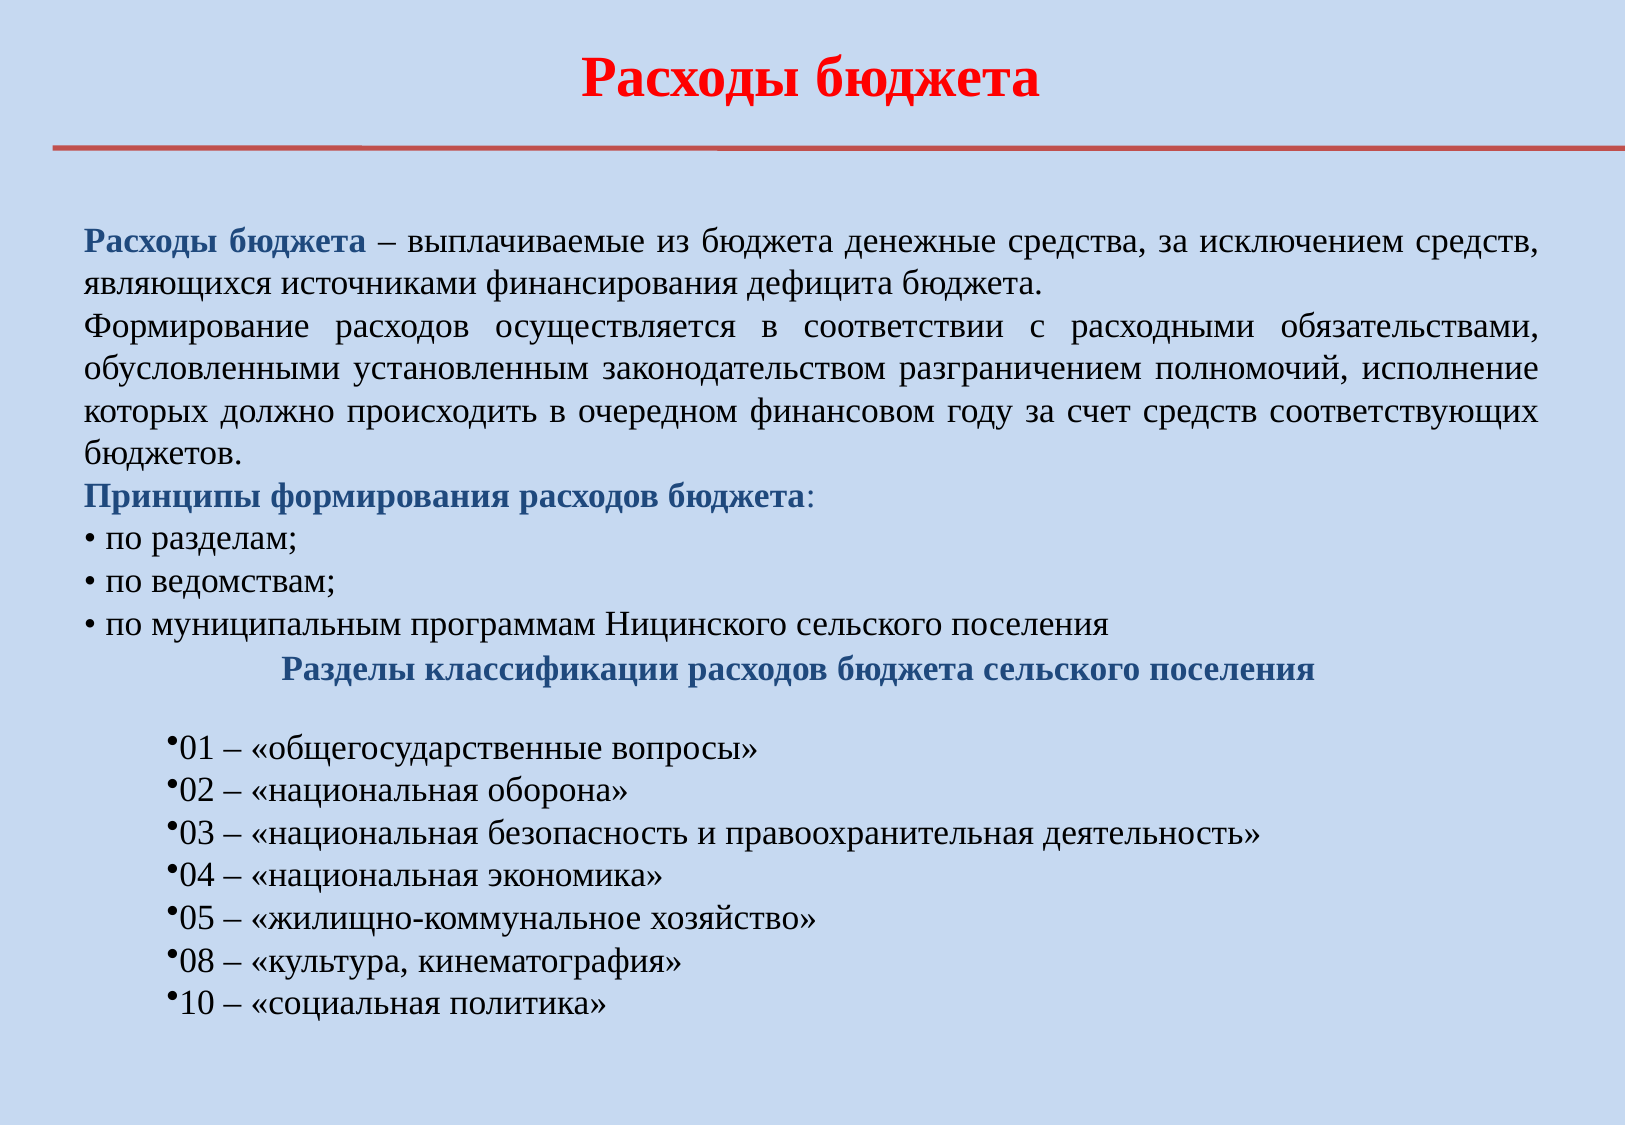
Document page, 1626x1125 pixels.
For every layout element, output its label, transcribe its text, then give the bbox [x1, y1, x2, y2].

text_box Расходы бюджета – выплачиваемые из бюджета денежные средства, за исключением средств, являющихся источниками финансирования дефицита бюджета. Формирование расходов осуществляется в соответствии с расходными обязательствами, обусловленными установленным законодательством разграничением полномочий, исполнение которых должно происходить в очередном финансовом году за счет средств соответствующих бюджетов. Принципы формирования расходов бюджета: • по разделам; • по ведомствам; • по муниципальным программам Ницинского сельского поселения [68, 208, 1556, 650]
text_box Разделы классификации расходов бюджета сельского поселения [101, 637, 1496, 696]
text_box Расходы бюджета [56, 30, 1566, 115]
text_box 01 – «общегосударственные вопросы» 02 – «национальная оборона» 03 – «национальная безопасность и правоохранительная деятельность» 04 – «национальная экономика» 05 – «жилищно-коммунальное хозяйство» 08 – «культура, кинематография» 10 – «социальная политика» [150, 716, 1434, 1030]
